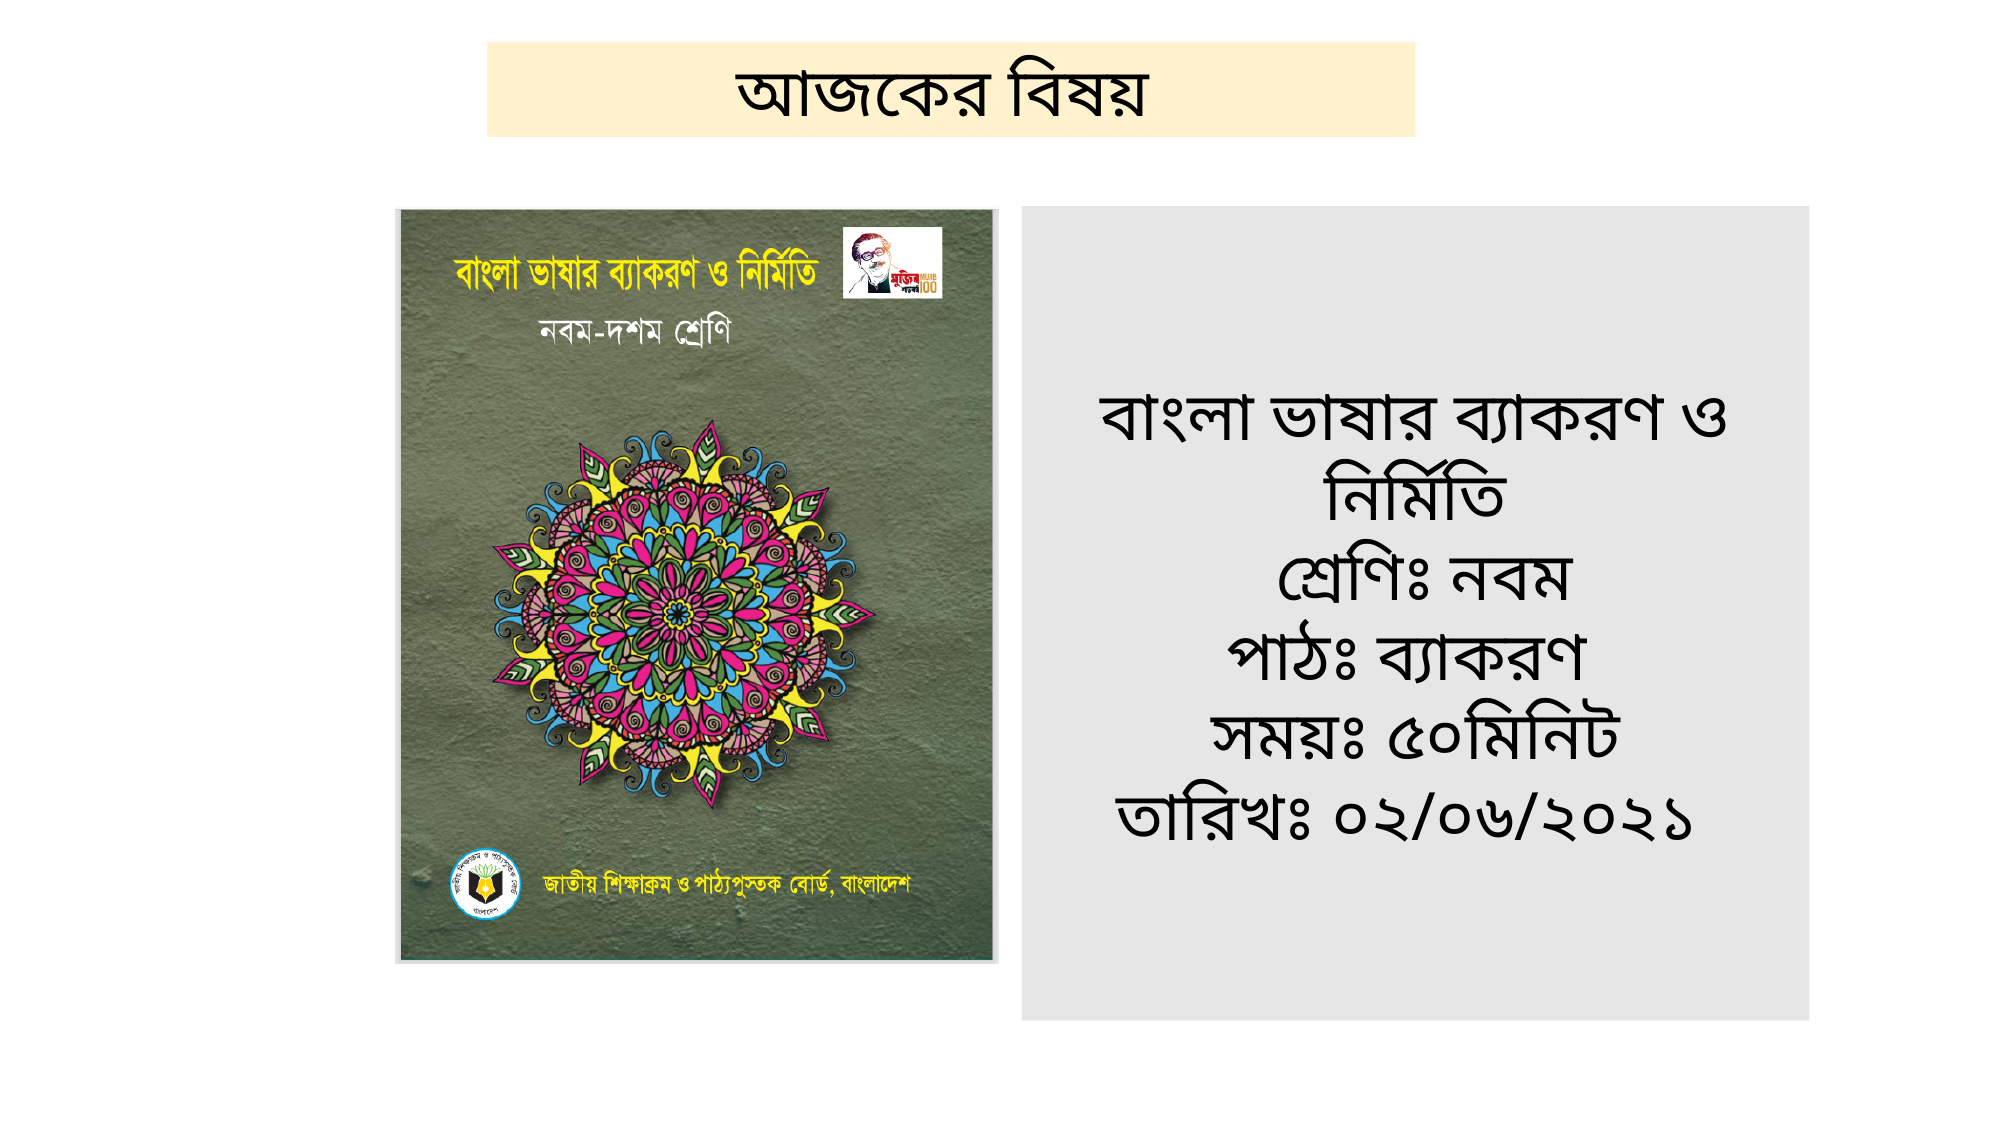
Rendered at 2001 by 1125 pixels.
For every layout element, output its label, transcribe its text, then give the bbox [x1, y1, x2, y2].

picture [395, 206, 999, 964]
text_box আজকের বিষয় [487, 42, 1416, 137]
text_box বাংলা ভাষার ব্যাকরণ ও নির্মিতি শ্রেণিঃ নবম পাঠঃ ব্যাকরণ সময়ঃ ৫০মিনিট তারিখঃ ০২/০৬/২০২১ [1021, 206, 1810, 1021]
